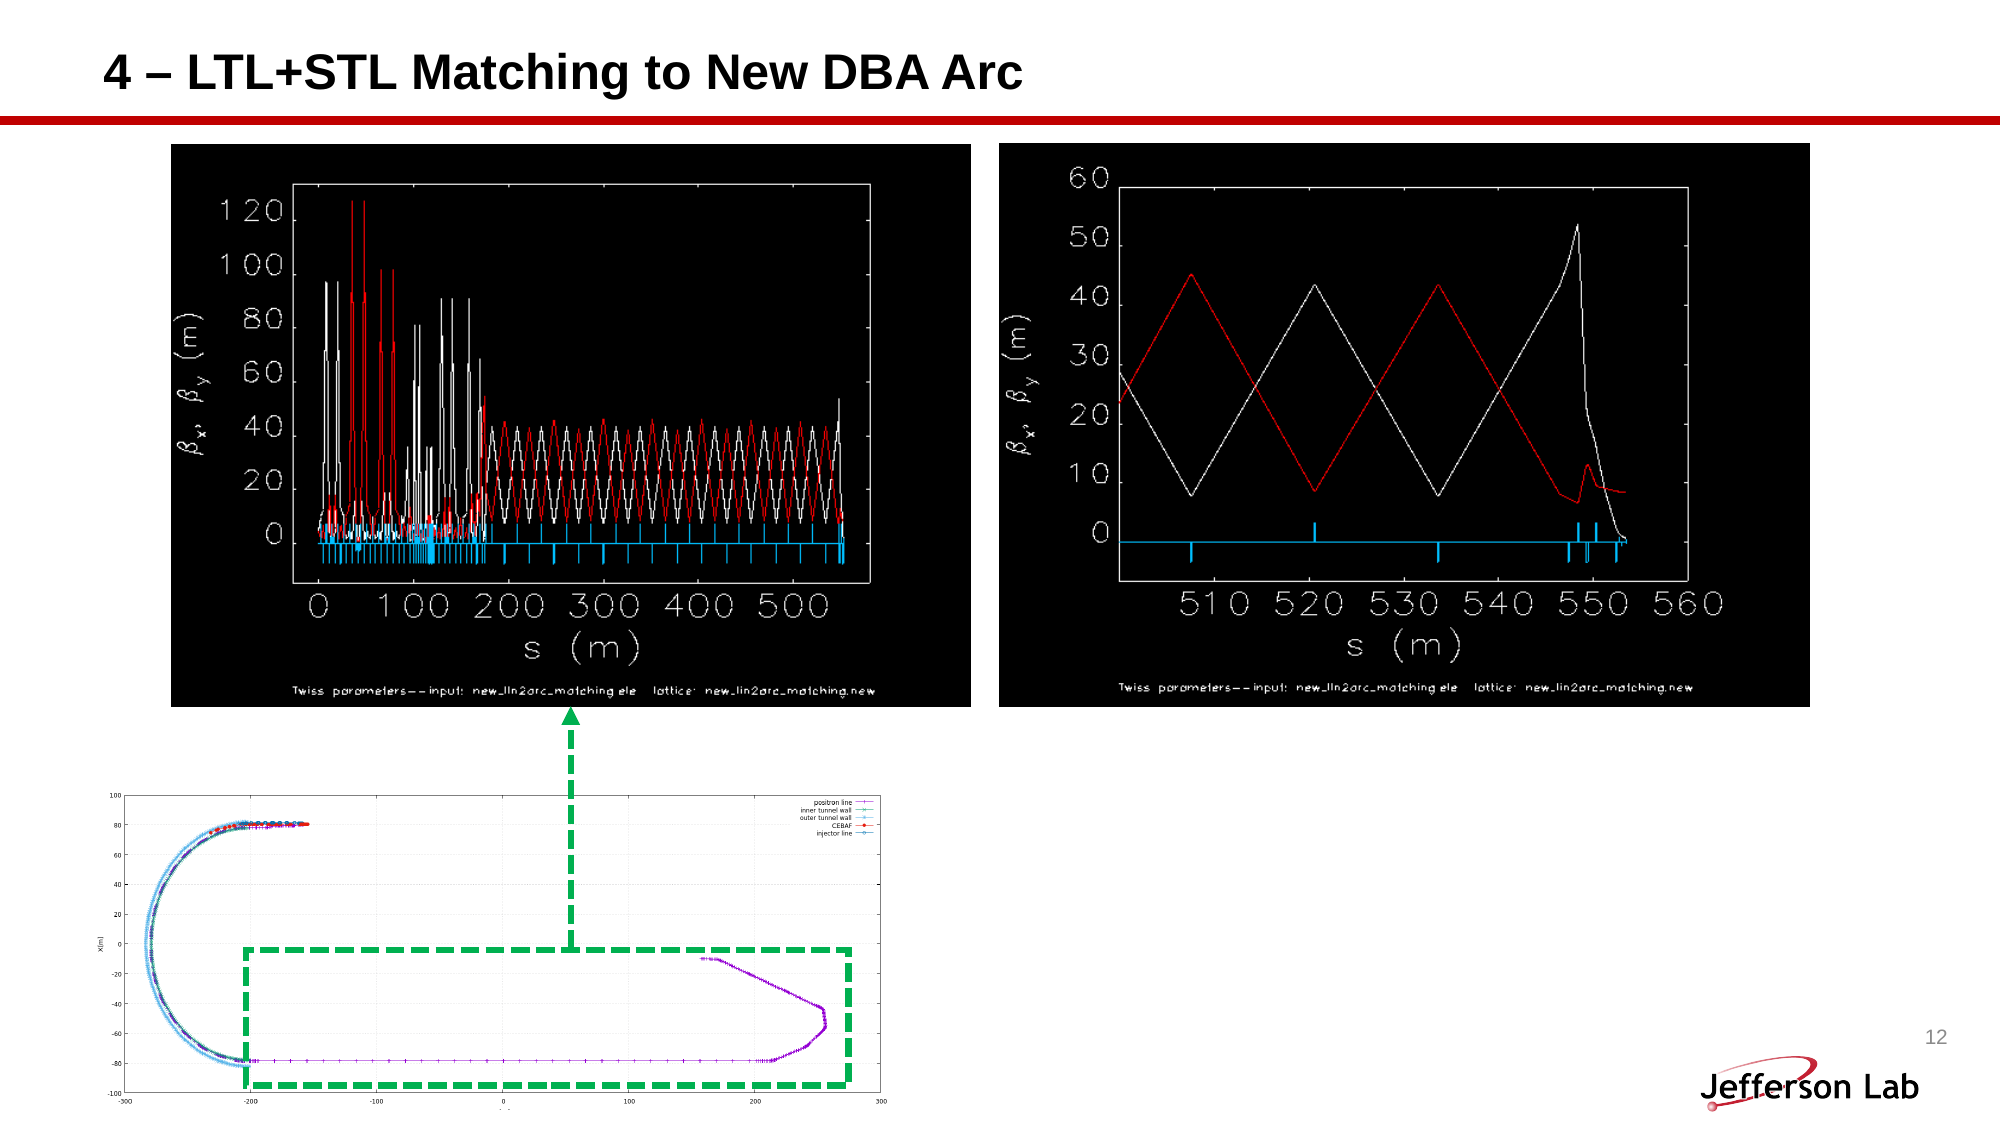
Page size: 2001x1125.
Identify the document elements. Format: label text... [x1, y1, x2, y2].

picture [94, 788, 889, 1110]
slide_number 12 [1877, 1011, 1995, 1061]
picture [171, 144, 971, 707]
picture [999, 143, 1810, 707]
text_box 4 – LTL+STL Matching to New DBA Arc [74, 33, 1926, 114]
picture [1698, 1047, 1933, 1124]
